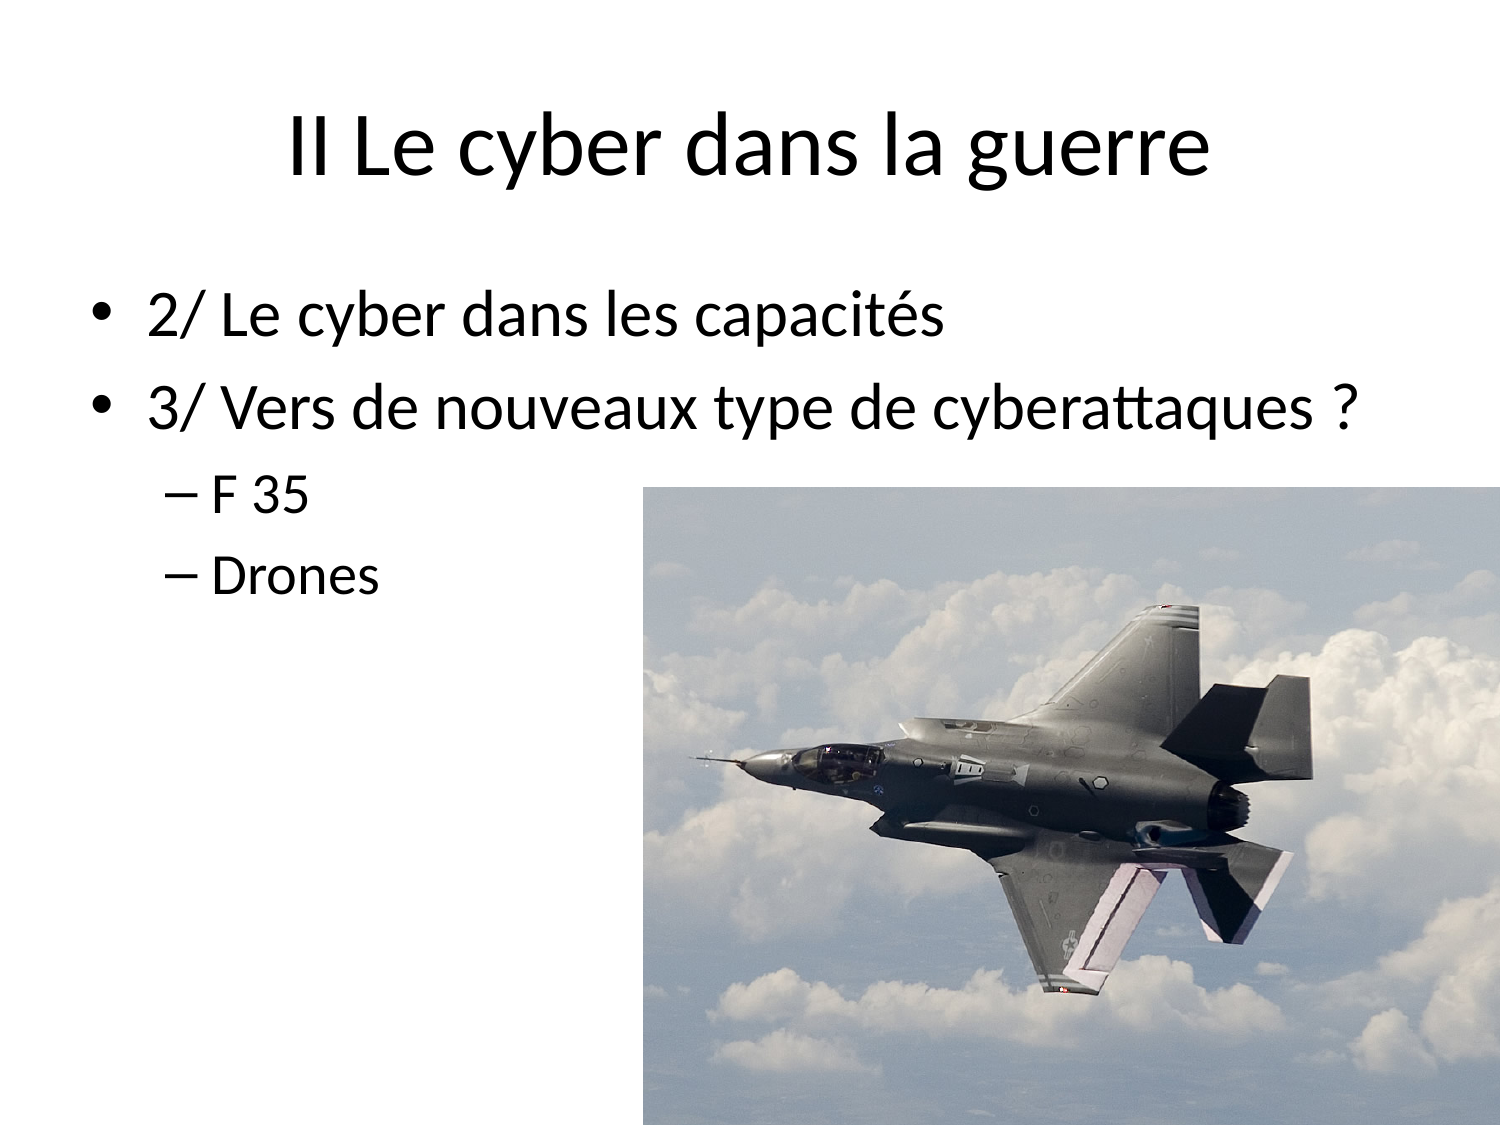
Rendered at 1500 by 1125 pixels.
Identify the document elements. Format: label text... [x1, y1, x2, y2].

list 2/ Le cyber dans les capacités 3/ Vers de nouveaux type de cyberattaques ? F 35 Drones [75, 262, 1425, 1005]
title II Le cyber dans la guerre [75, 45, 1425, 233]
picture [643, 486, 1500, 1125]
